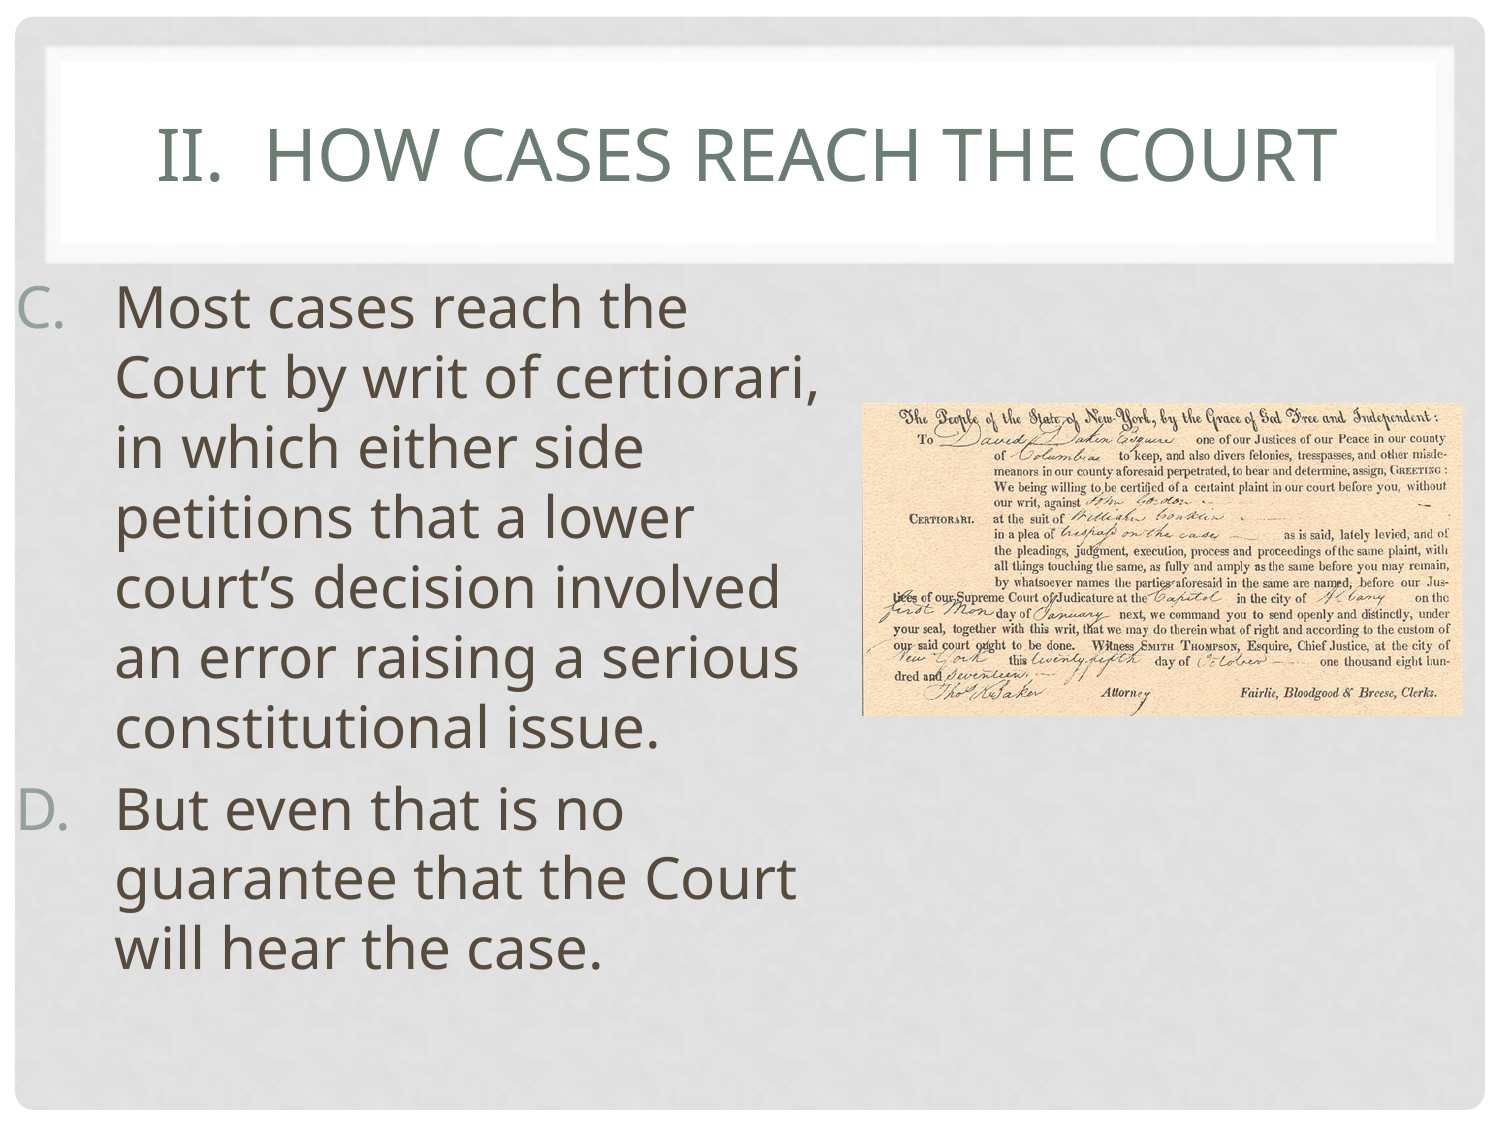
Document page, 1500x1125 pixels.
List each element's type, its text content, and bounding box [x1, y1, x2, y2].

list Most cases reach the Court by writ of certiorari, in which either side petitions that a lower court’s decision involved an error raising a serious constitutional issue. But even that is no guarantee that the Court will hear the case. [0, 262, 838, 1125]
title II. How Cases Reach the Court [69, 66, 1425, 238]
picture [862, 403, 1463, 717]
